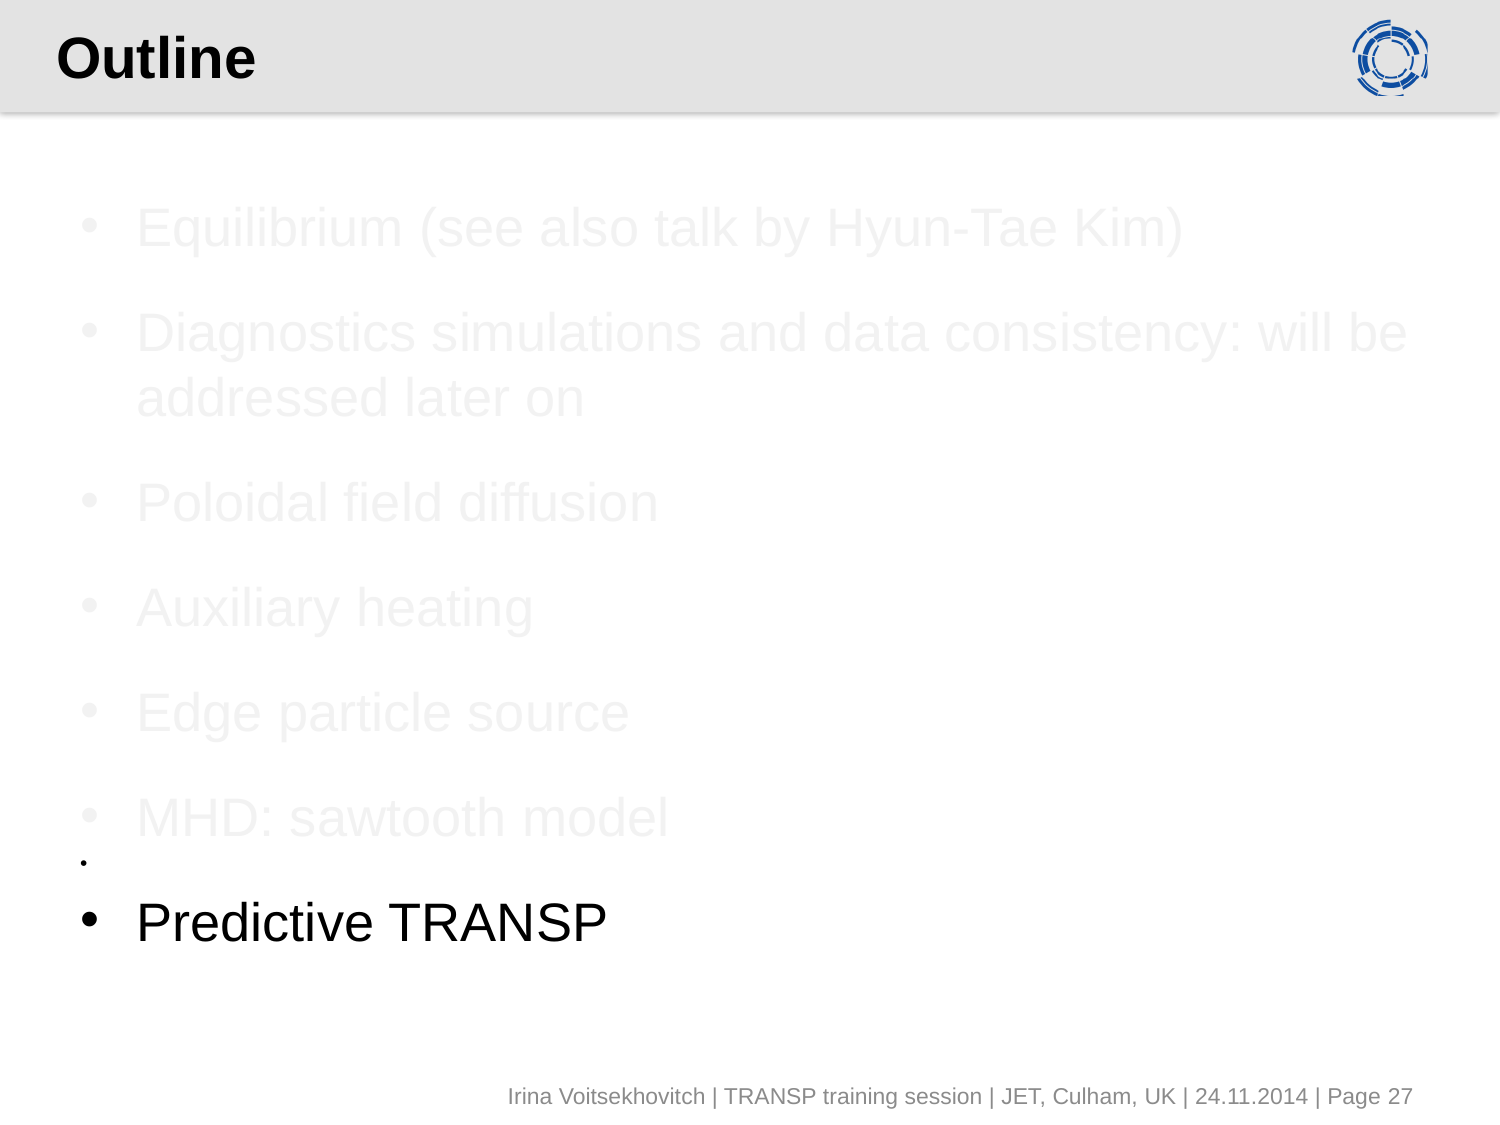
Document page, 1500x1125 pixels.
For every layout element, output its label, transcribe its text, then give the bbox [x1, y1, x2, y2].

title Outline [41, 19, 1279, 95]
list Equilibrium (see also talk by Hyun-Tae Kim) Diagnostics simulations and data consistency: will be addressed later on Poloidal field diffusion Auxiliary heating Edge particle source MHD: sawtooth model Predictive TRANSP [64, 184, 1436, 988]
footer Irina Voitsekhovitch | TRANSP training session | JET, Culham, UK | 24.11.2014 | Page 27 [76, 1073, 1429, 1118]
